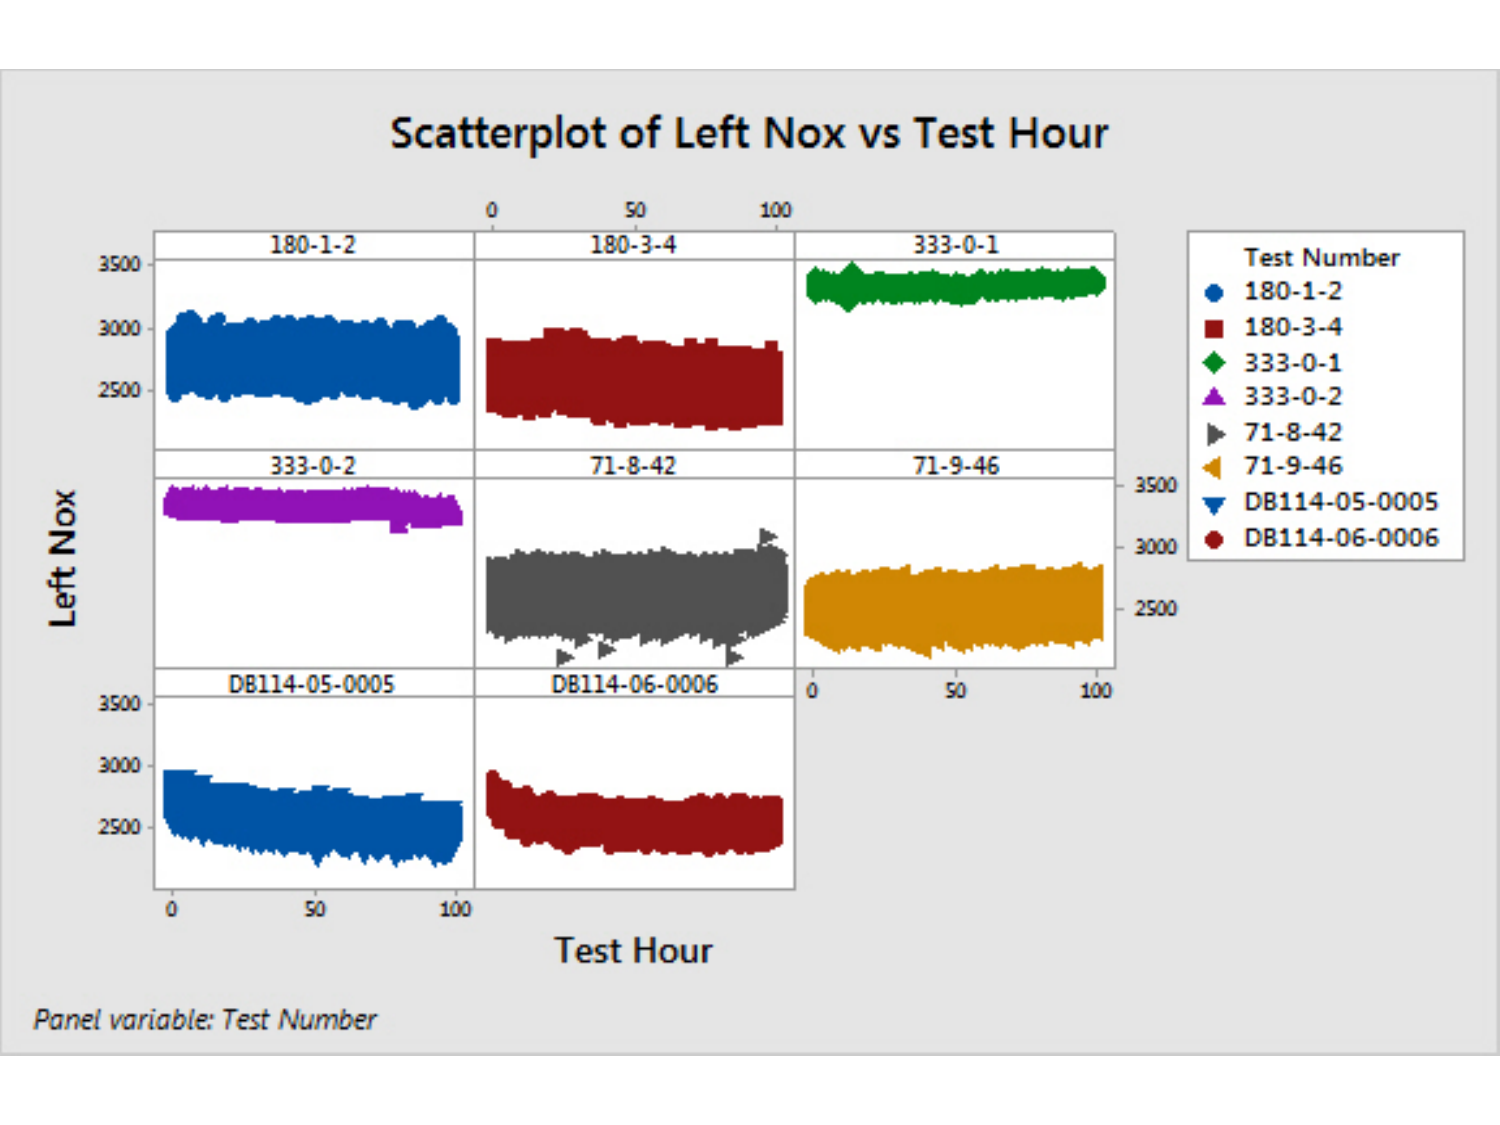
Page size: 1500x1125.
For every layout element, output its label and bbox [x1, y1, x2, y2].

picture [0, 69, 1500, 1056]
